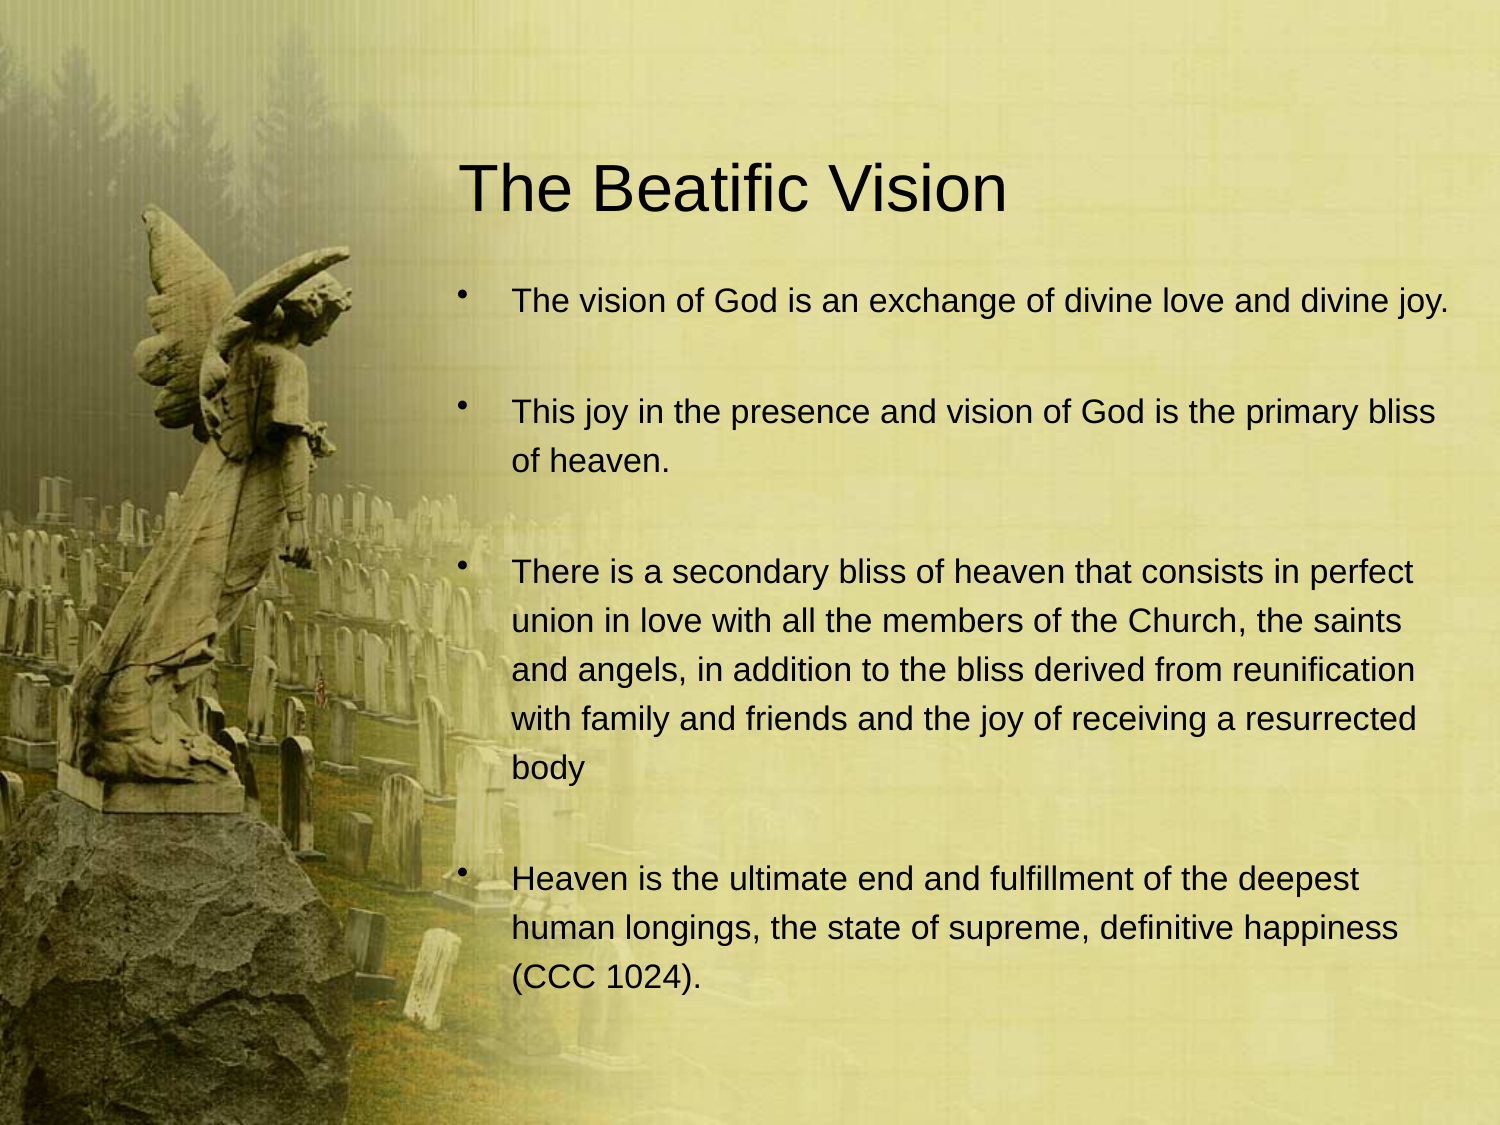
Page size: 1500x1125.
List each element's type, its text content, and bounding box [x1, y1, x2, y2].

picture [0, 0, 1500, 1125]
title The Beatific Vision [443, 45, 1480, 233]
list The vision of God is an exchange of divine love and divine joy. This joy in the presence and vision of God is the primary bliss of heaven. There is a secondary bliss of heaven that consists in perfect union in love with all the members of the Church, the saints and angels, in addition to the bliss derived from reunification with family and friends and the joy of receiving a resurrected body Heaven is the ultimate end and fulfillment of the deepest human longings, the state of supreme, definitive happiness (CCC 1024). [441, 262, 1480, 1005]
